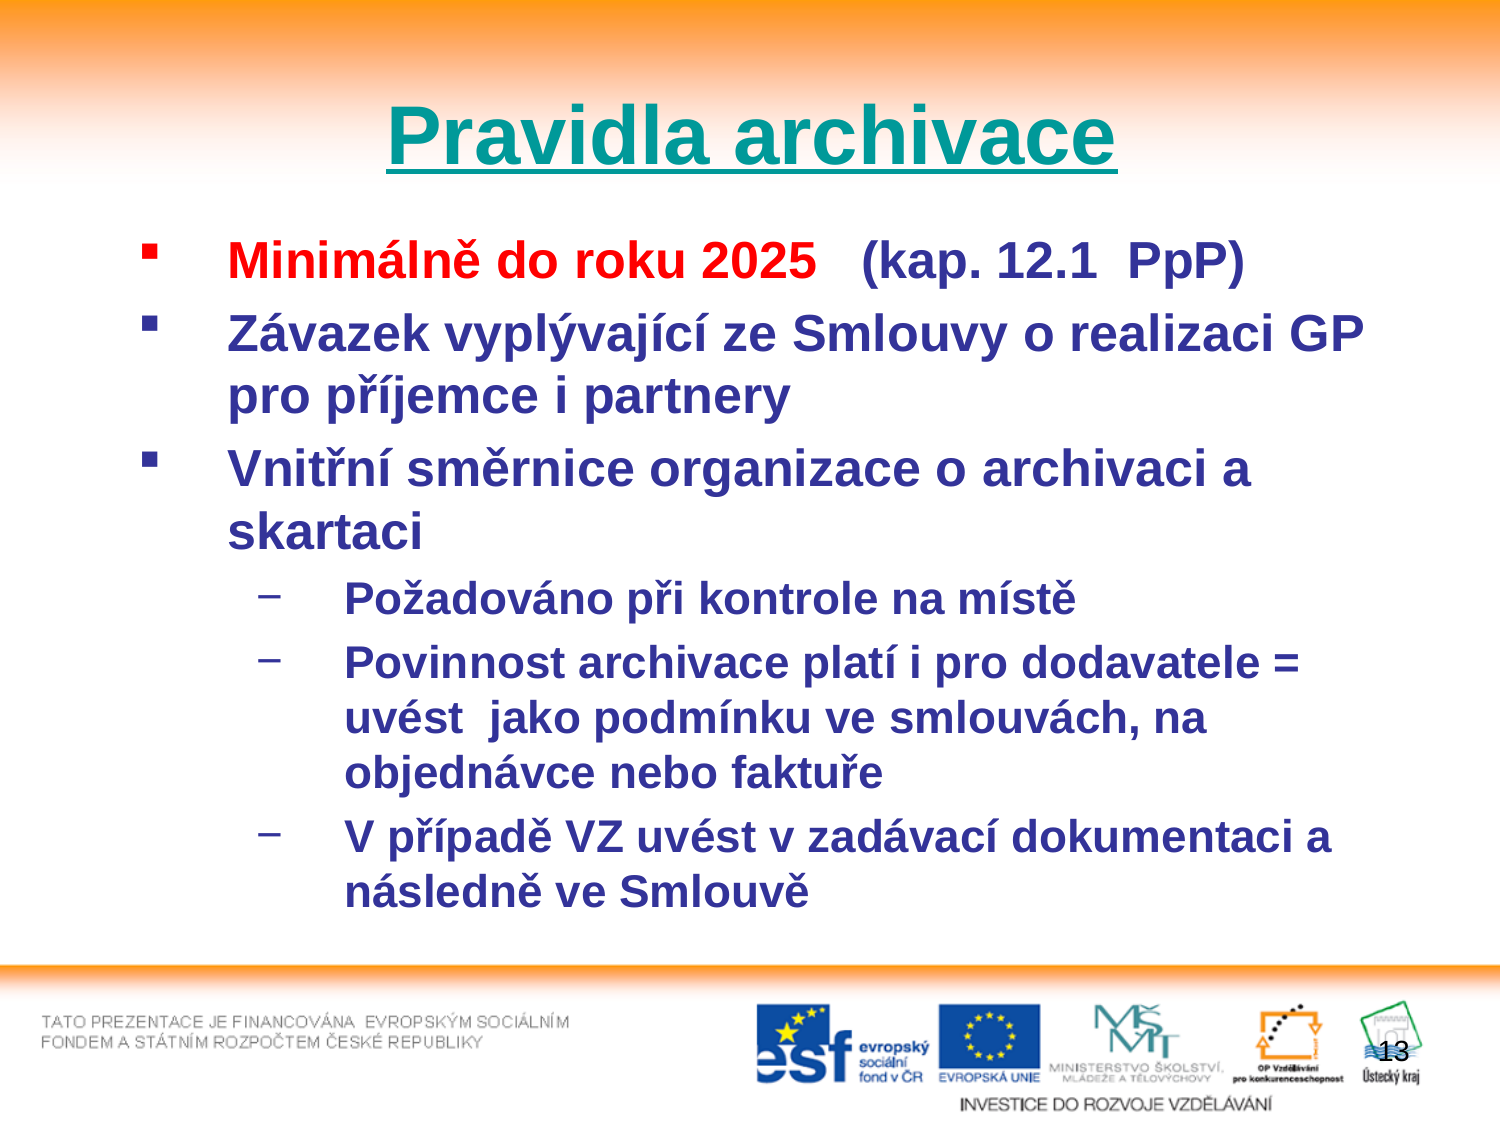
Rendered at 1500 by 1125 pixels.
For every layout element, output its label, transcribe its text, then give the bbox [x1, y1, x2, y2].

text_box Minimálně do roku 2025 (kap. 12.1 PpP) Závazek vyplývající ze Smlouvy o realizaci GP pro příjemce i partnery Vnitřní směrnice organizace o archivaci a skartaci Požadováno při kontrole na místě Povinnost archivace platí i pro dodavatele = uvést jako podmínku ve smlouvách, na objednávce nebo faktuře V případě VZ uvést v zadávací dokumentaci a následně ve Smlouvě [64, 219, 1425, 1075]
text_box Pravidla archivace [76, 37, 1427, 225]
picture [0, 0, 1500, 1125]
slide_number 13 [1074, 1024, 1426, 1103]
